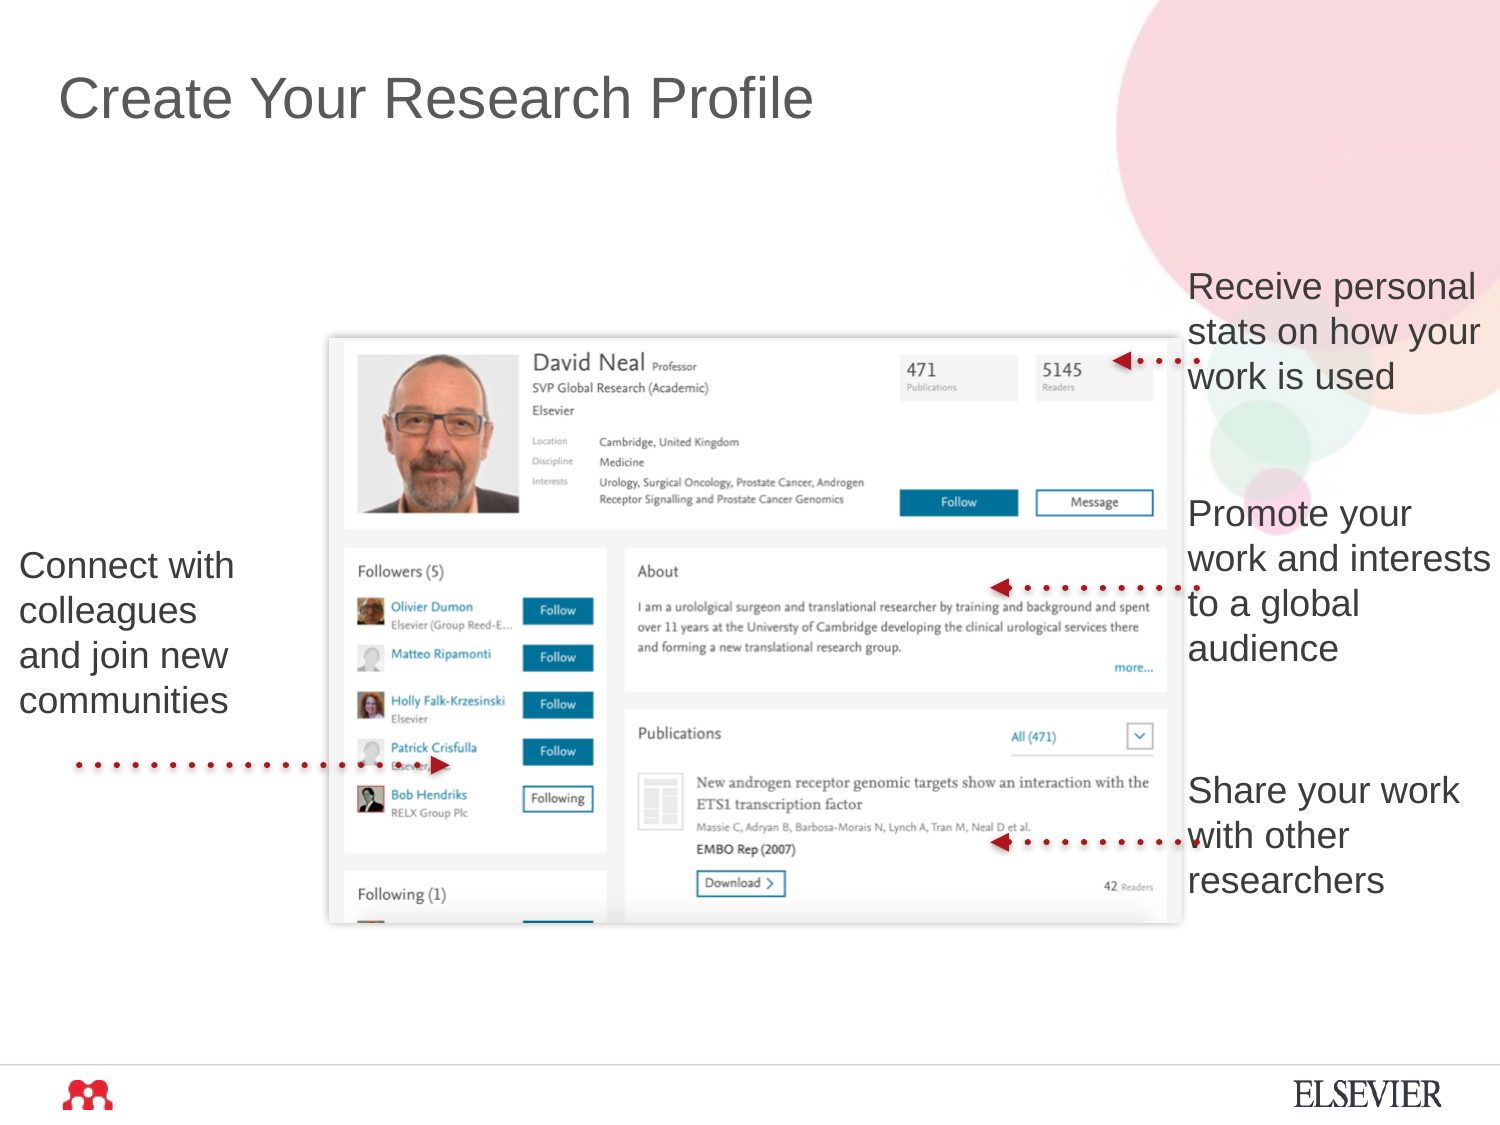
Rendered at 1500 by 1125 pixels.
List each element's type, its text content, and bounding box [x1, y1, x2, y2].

picture [329, 0, 1500, 923]
text_box Receive personal stats on how your work is used [1187, 262, 1500, 398]
text_box Promote your work and interests to a global audience [1187, 488, 1500, 670]
text_box Share your work with other researchers [1187, 766, 1500, 902]
title Create Your Research Profile [58, 60, 1442, 139]
text_box Connect with colleagues and join new communities [11, 533, 322, 729]
